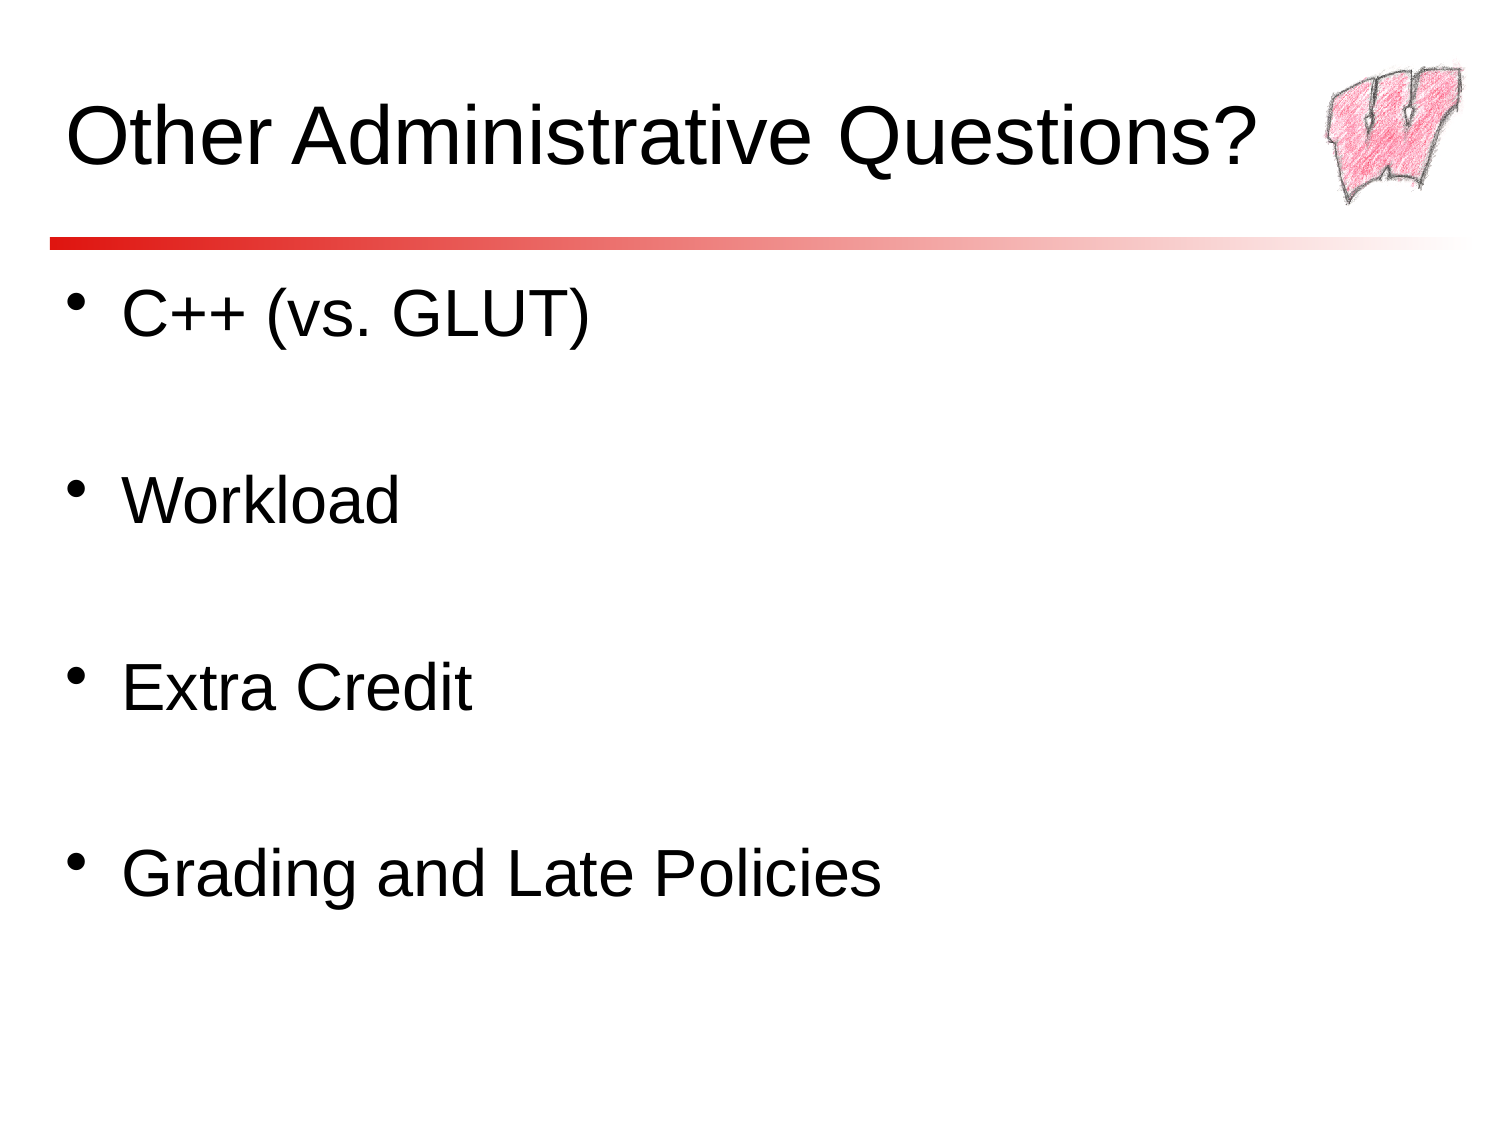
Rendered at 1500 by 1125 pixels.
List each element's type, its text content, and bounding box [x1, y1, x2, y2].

list C++ (vs. GLUT) Workload Extra Credit Grading and Late Policies [49, 262, 1463, 1101]
title Other Administrative Questions? [49, 49, 1301, 213]
picture [1312, 49, 1475, 213]
